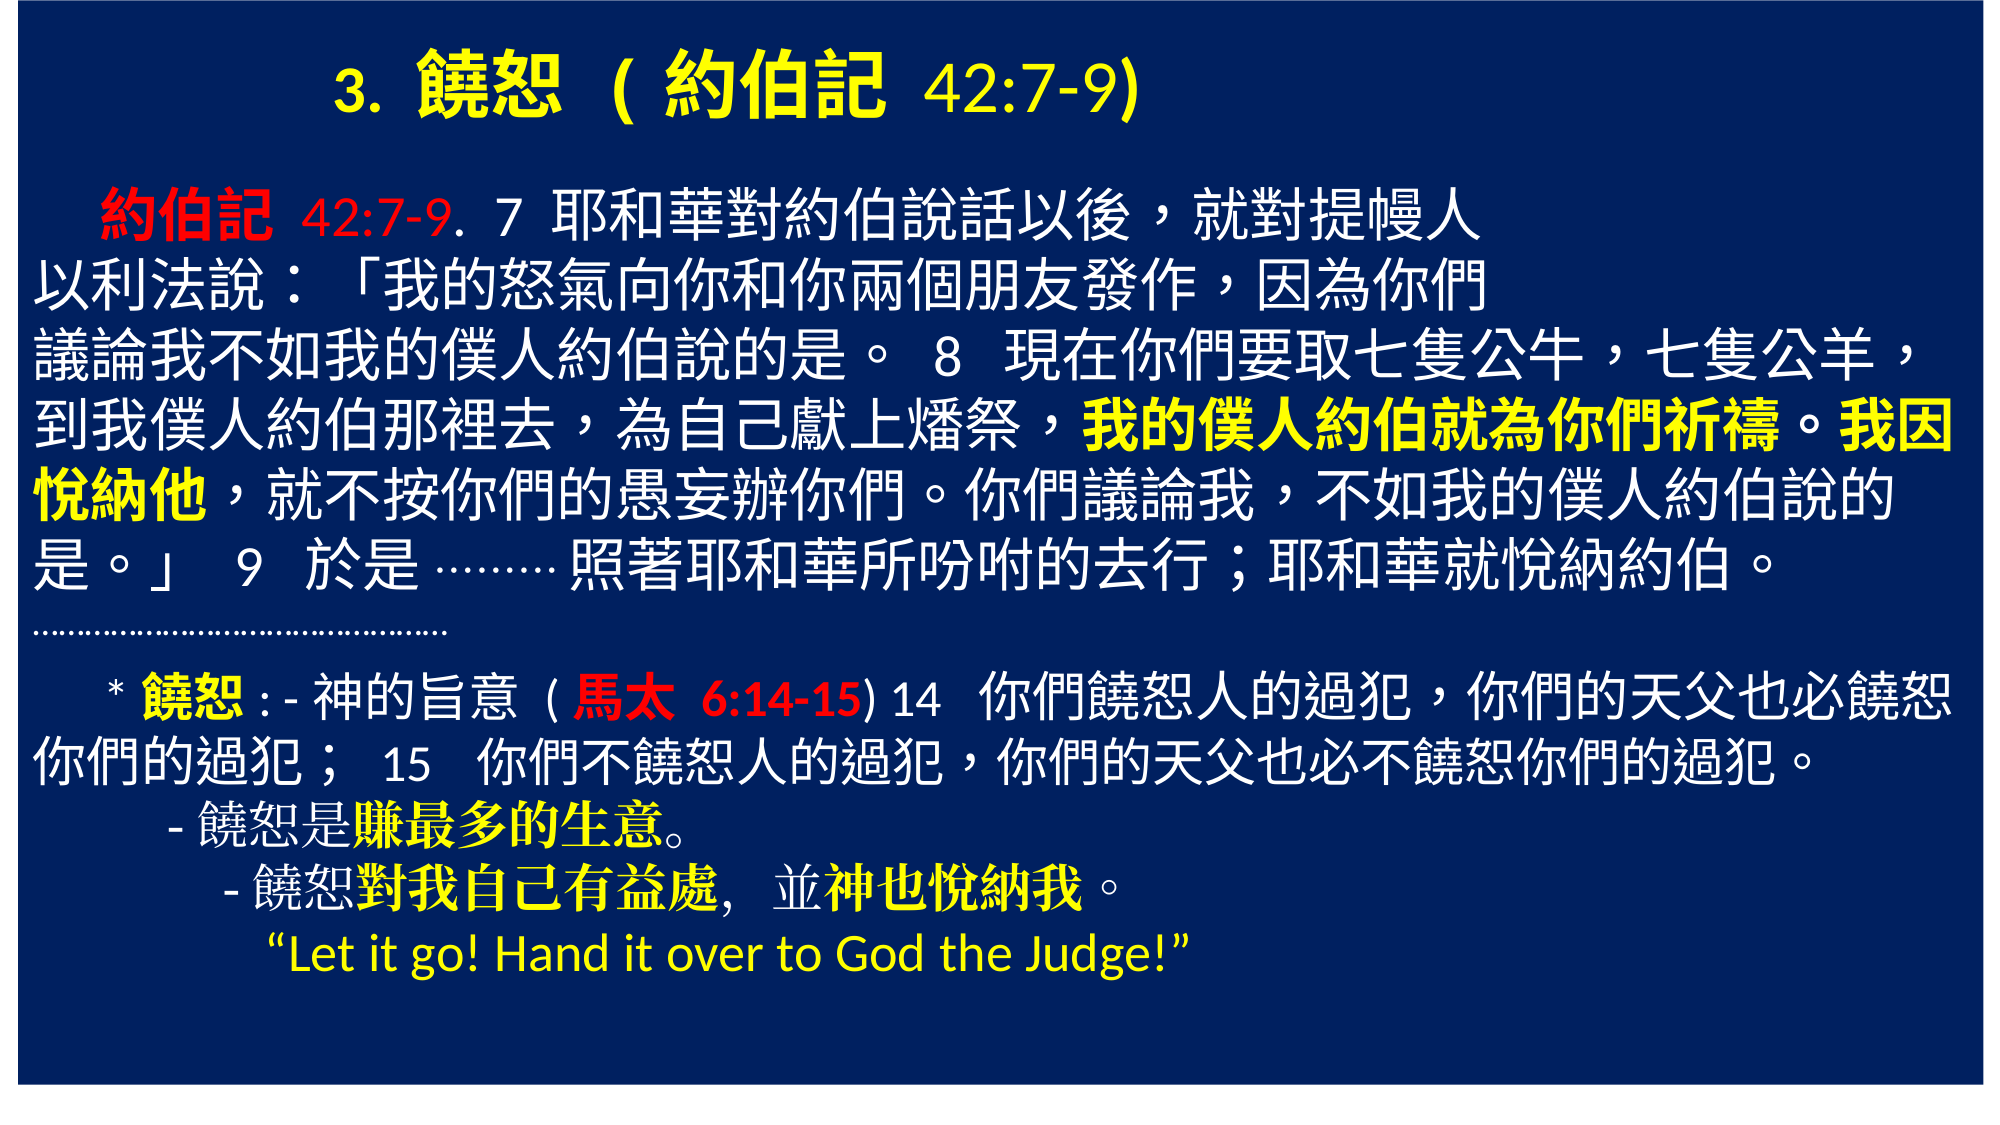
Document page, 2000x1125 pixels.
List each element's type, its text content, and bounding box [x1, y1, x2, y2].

text_box 3. 饒恕 (約伯記 42:7-9) 約伯記 42:7-9. 7 耶和華對約伯說話以後，就對提幔人 以利法說：「我的怒氣向你和你兩個朋友發作，因為你們 議論我不如我的僕人約伯說的是。 8 現在你們要取七隻公牛，七隻公羊，到我僕人約伯那裡去，為自己獻上燔祭，我的僕人約伯就為你們祈禱。我因悅納他，就不按你們的愚妄辦你們。你們議論我，不如我的僕人約伯說的是。」 9 於是 ……… 照著耶和華所吩咐的去行；耶和華就悅納約伯。 ………………………………………… *饒恕: -神的旨意 (馬太 6:14-15) 14 你們饒恕人的過犯，你們的天父也必饒恕你們的過犯； 15 你們不饒恕人的過犯，你們的天父也必不饒恕你們的過犯。 -饒恕是賺最多的生意。 -饒恕對我自己有益處，並神也悅納我。 “Let it go! Hand it over to God the Judge!” [18, 0, 1984, 1085]
